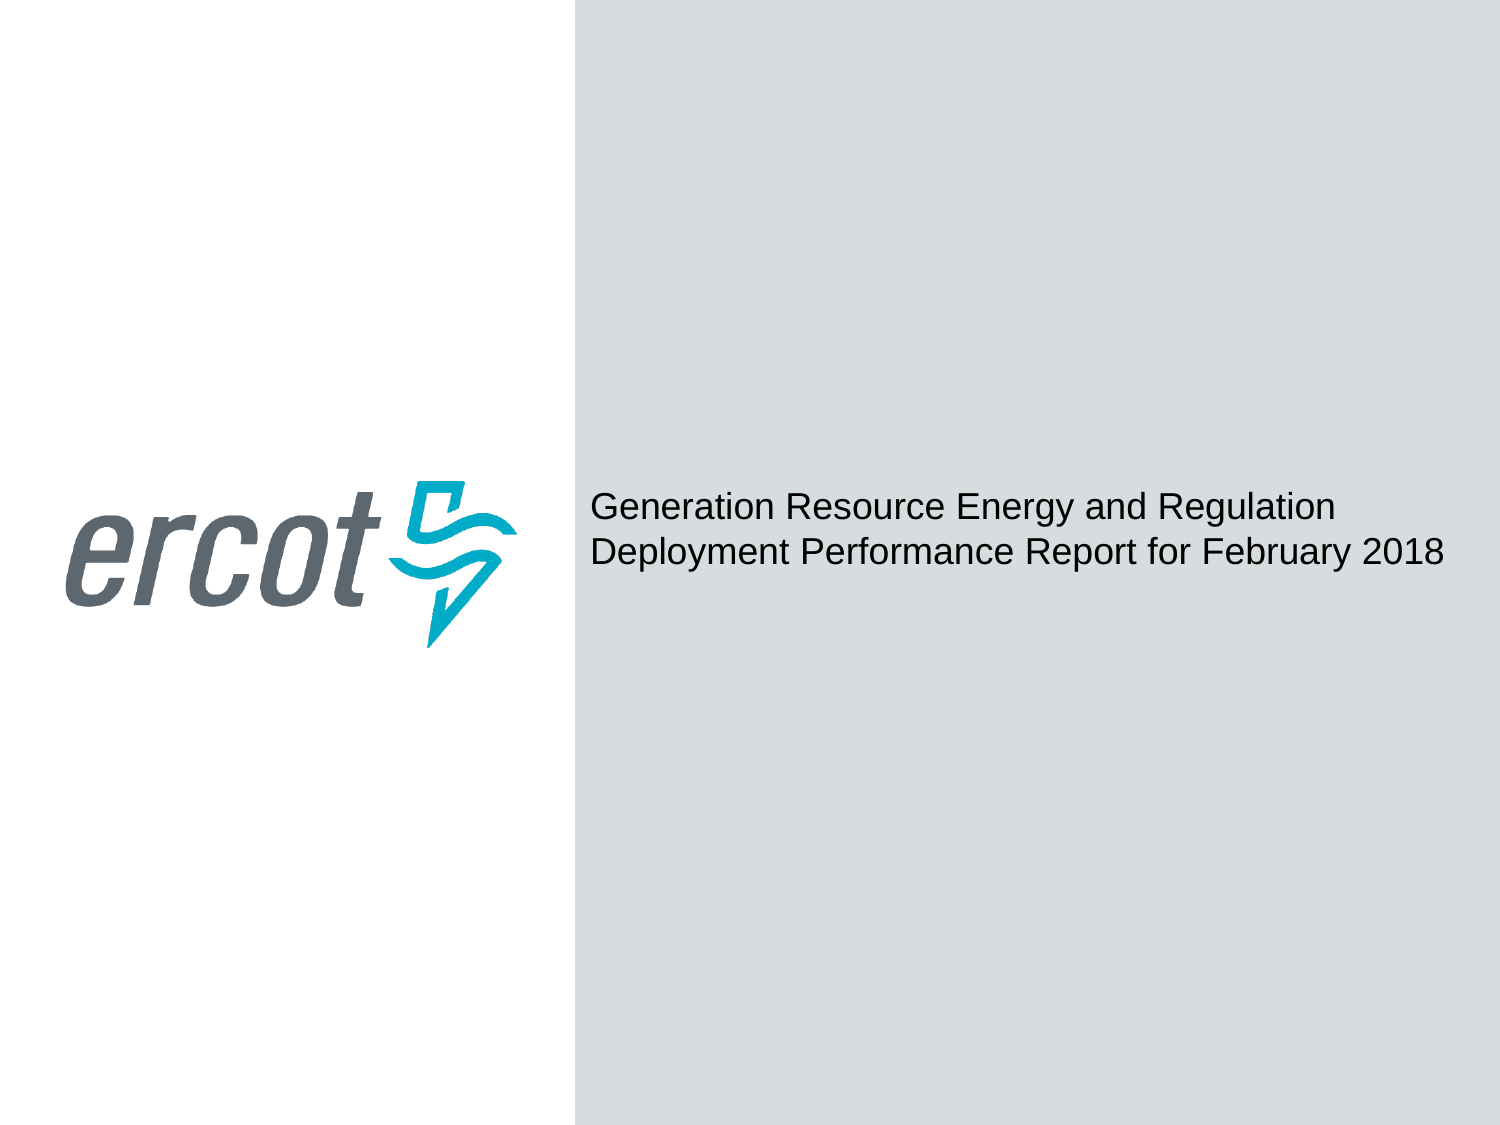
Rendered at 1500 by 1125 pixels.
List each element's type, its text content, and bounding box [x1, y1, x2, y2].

picture [56, 471, 525, 654]
text_box Generation Resource Energy and Regulation Deployment Performance Report for February 2018 [575, 375, 1500, 725]
